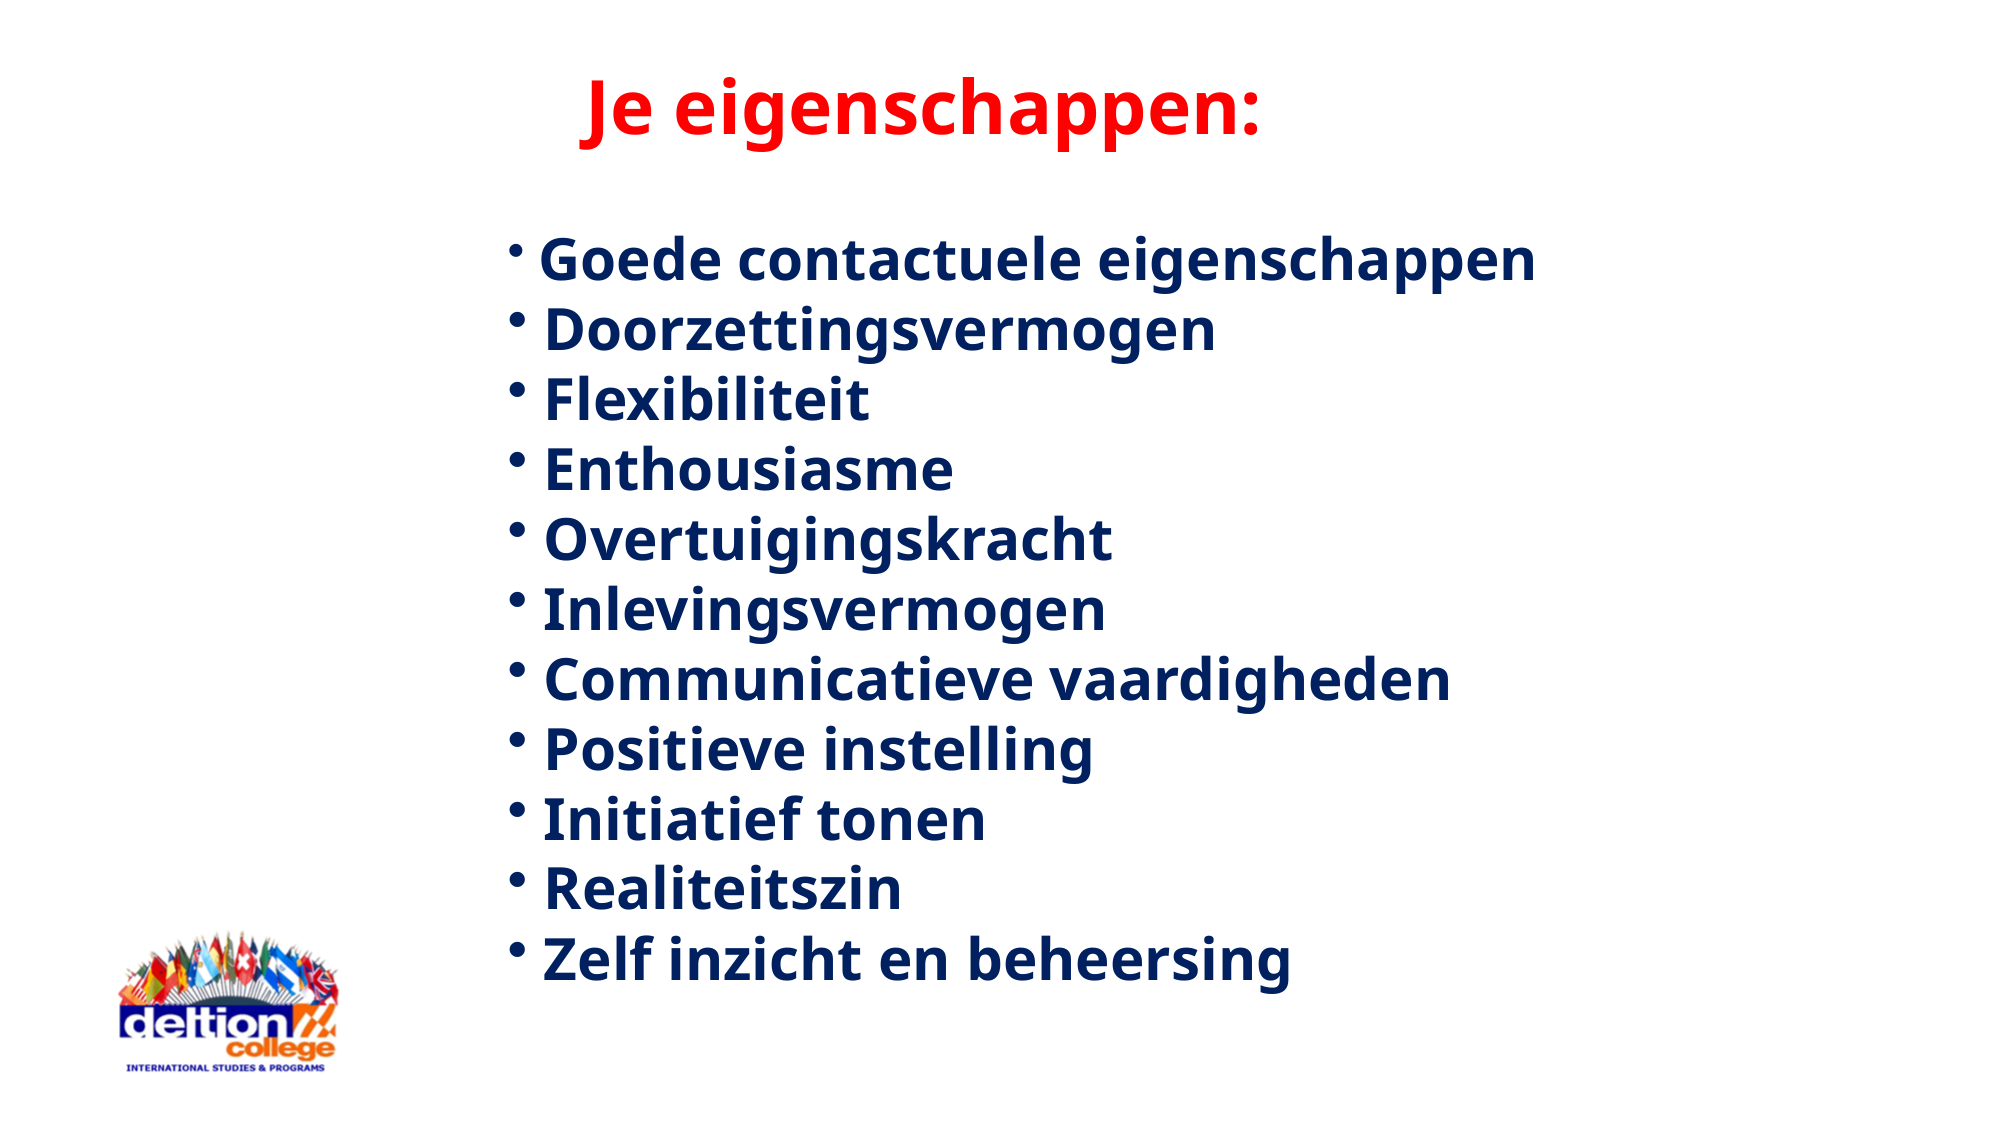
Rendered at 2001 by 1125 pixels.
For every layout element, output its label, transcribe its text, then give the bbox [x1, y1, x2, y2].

text_box Goede contactuele eigenschappen Doorzettingsvermogen Flexibiliteit Enthousiasme Overtuigingskracht Inlevingsvermogen Communicatieve vaardigheden Positieve instelling Initiatief tonen Realiteitszin Zelf inzicht en beheersing [492, 214, 1875, 1000]
text_box Je eigenschappen: [570, 52, 1278, 157]
picture [0, 719, 647, 1125]
